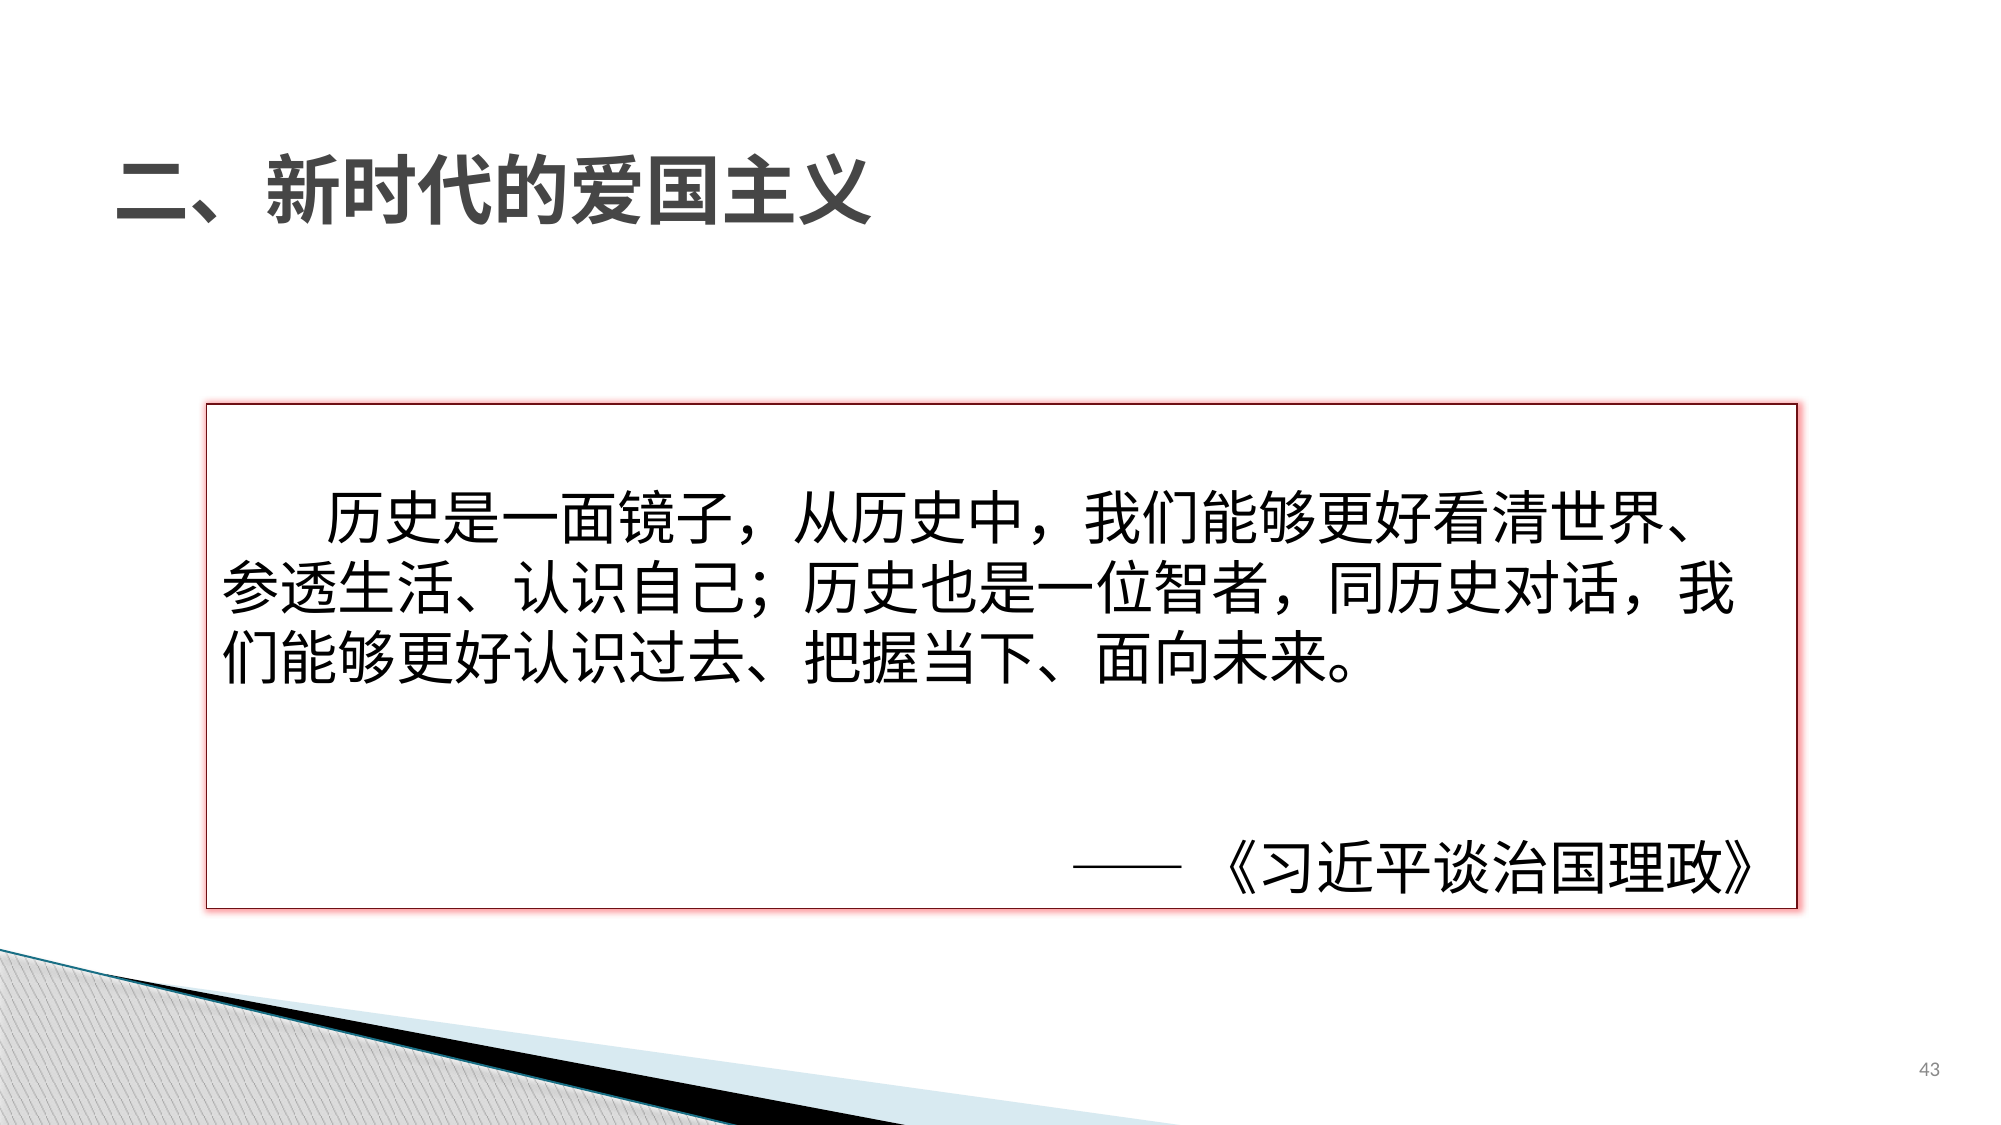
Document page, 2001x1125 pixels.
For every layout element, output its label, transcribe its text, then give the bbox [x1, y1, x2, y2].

text_box 历史是一面镜子，从历史中，我们能够更好看清世界、参透生活、认识自己；历史也是一位智者，同历史对话，我们能够更好认识过去、把握当下、面向未来。 ——《习近平谈治国理政》 [206, 404, 1798, 909]
title 二、新时代的爱国主义 [98, 134, 1537, 242]
slide_number 43 [1871, 1028, 1955, 1089]
